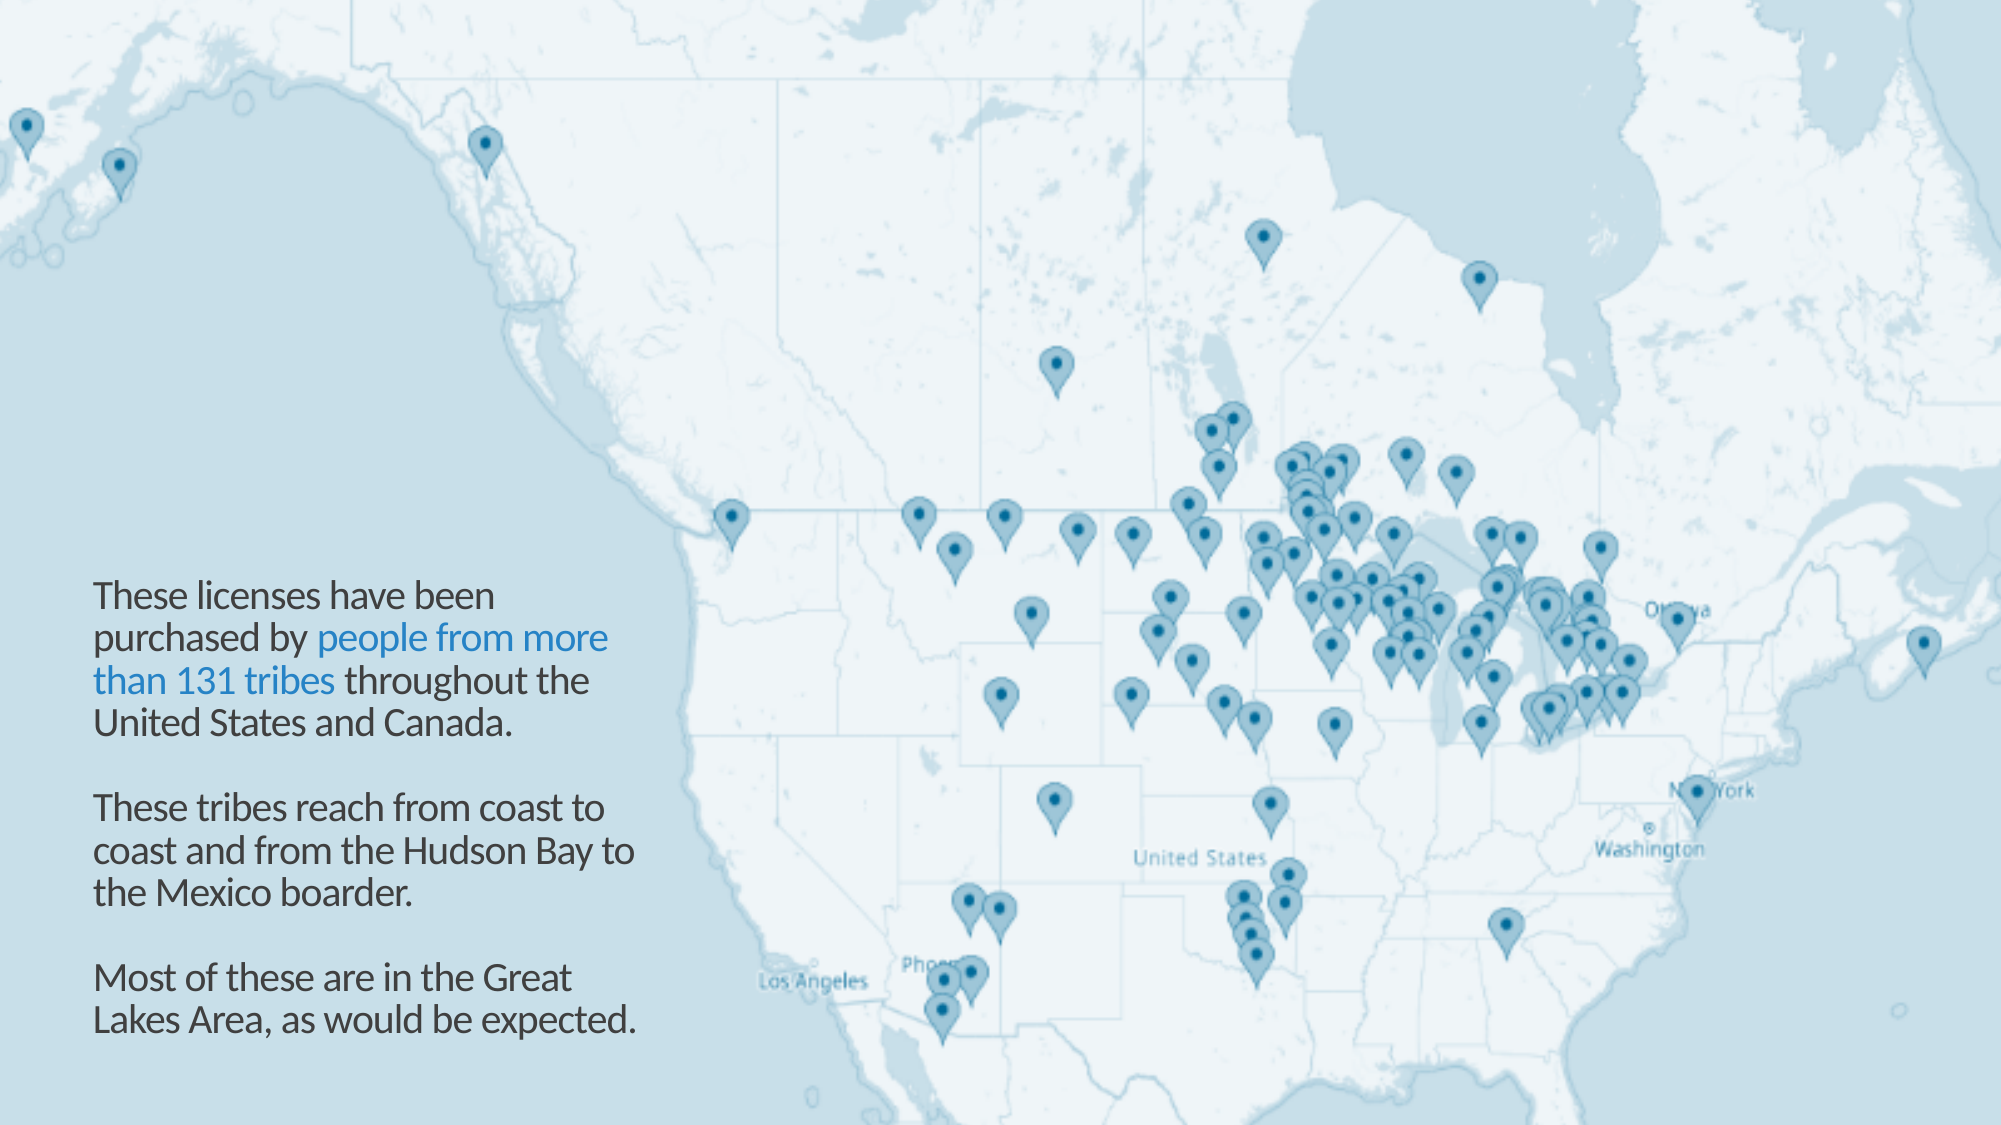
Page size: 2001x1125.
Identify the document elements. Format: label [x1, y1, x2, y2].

list [0, 0, 2000, 1125]
